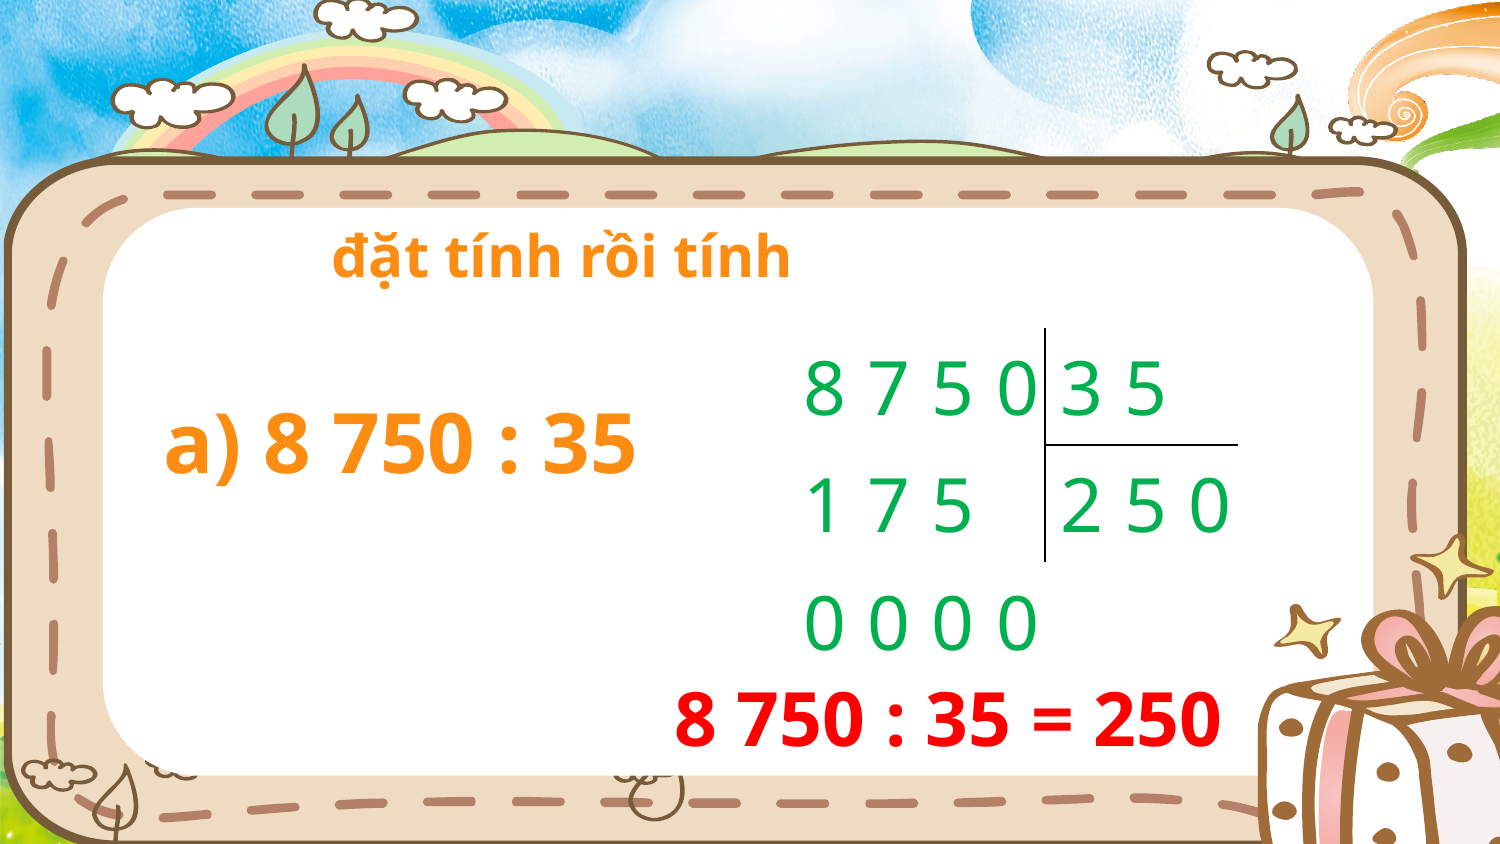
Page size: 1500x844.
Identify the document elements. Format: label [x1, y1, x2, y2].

text_box [3, 0, 1500, 844]
